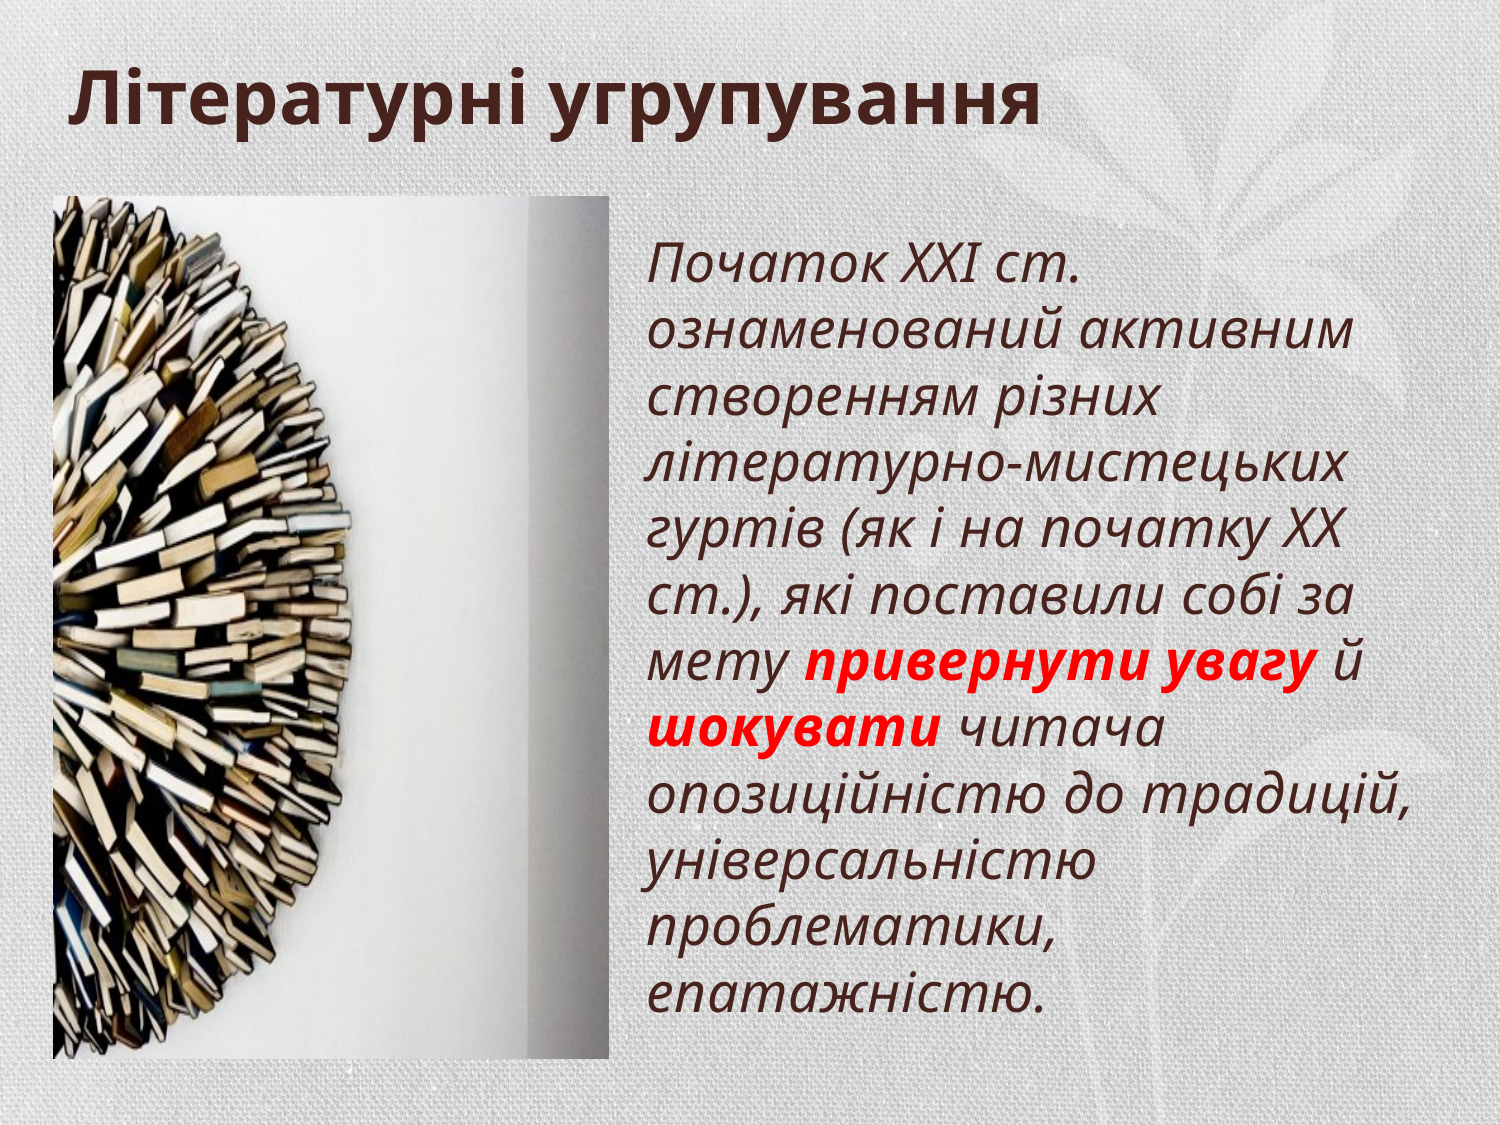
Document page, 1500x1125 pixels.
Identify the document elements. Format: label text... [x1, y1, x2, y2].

picture [52, 195, 609, 1059]
title Літературні угрупування [53, 30, 1463, 147]
list Початок ХХІ ст. ознаменований активним створенням різних літературно-мистецьких гуртів (як і на початку ХХ ст.), які поставили собі за мету привернути увагу й шокувати читача опозиційністю до традицій, універсальністю проблематики, епатажністю. [631, 219, 1447, 1035]
